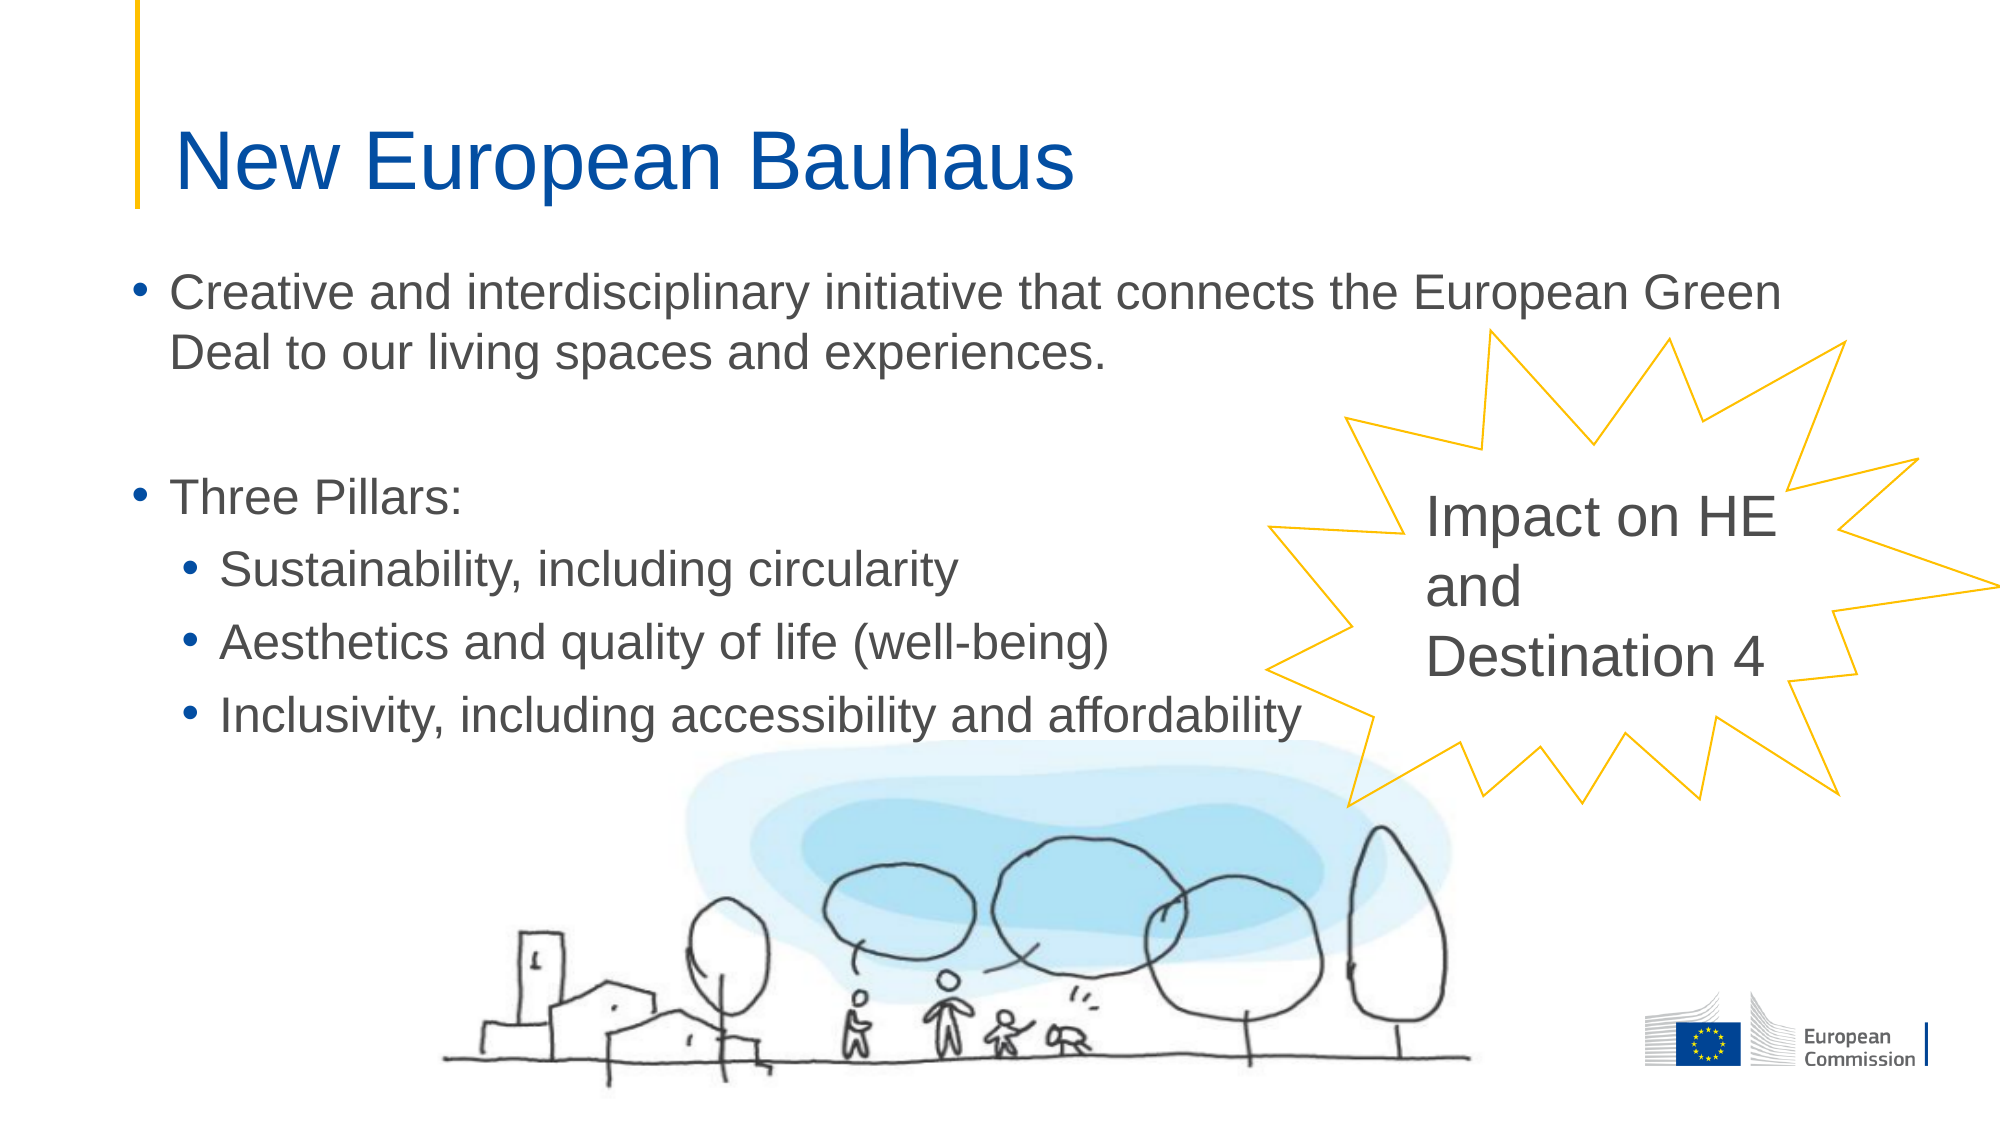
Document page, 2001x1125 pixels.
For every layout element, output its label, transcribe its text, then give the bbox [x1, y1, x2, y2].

title New European Bauhaus [159, 79, 1885, 208]
text_box [1913, 457, 1920, 466]
picture [376, 740, 1547, 1125]
text_box [1913, 554, 2000, 601]
text_box Impact on HE and Destination 4 [1410, 470, 1810, 696]
picture [1645, 991, 1928, 1066]
list Creative and interdisciplinary initiative that connects the European Green Deal to our living spaces and experiences. Three Pillars: Sustainability, including circularity Aesthetics and quality of life (well-being) Inclusivity, including accessibility and affordability [116, 251, 1913, 954]
